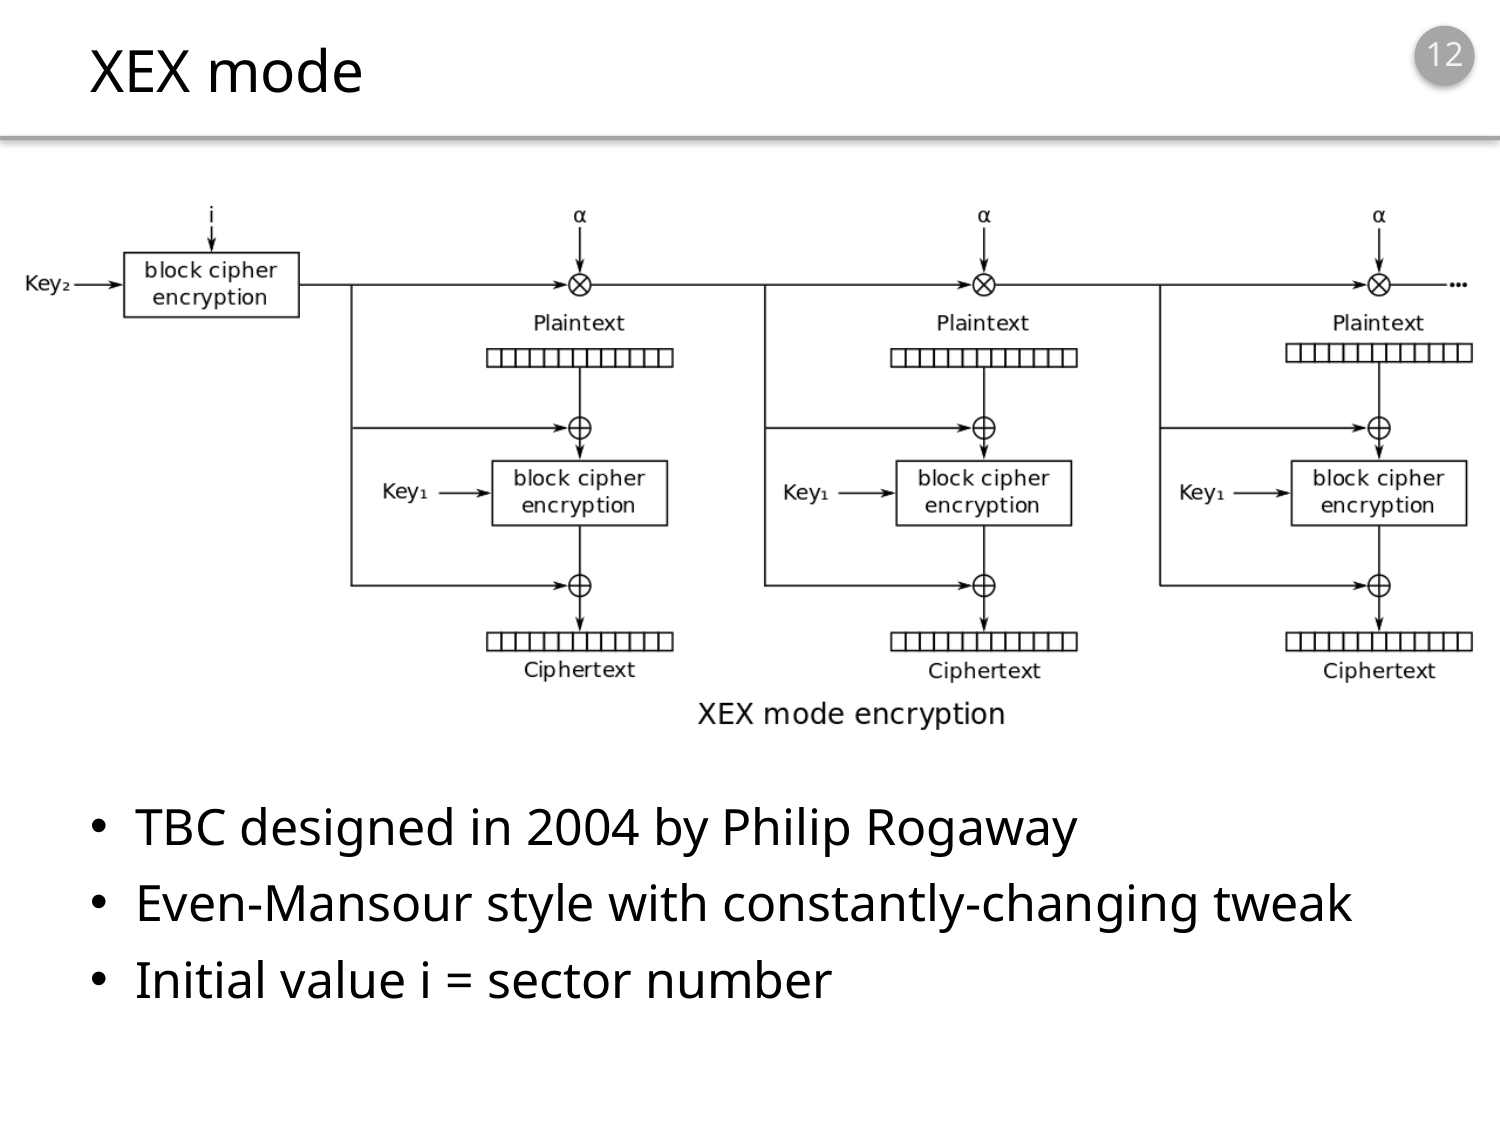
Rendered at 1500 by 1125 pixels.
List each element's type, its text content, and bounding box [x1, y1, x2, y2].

list TBC designed in 2004 by Philip Rogaway Even-Mansour style with constantly-changing tweak Initial value i = sector number [75, 787, 1425, 1063]
title XEX mode [75, 24, 1425, 114]
picture [0, 179, 1500, 757]
